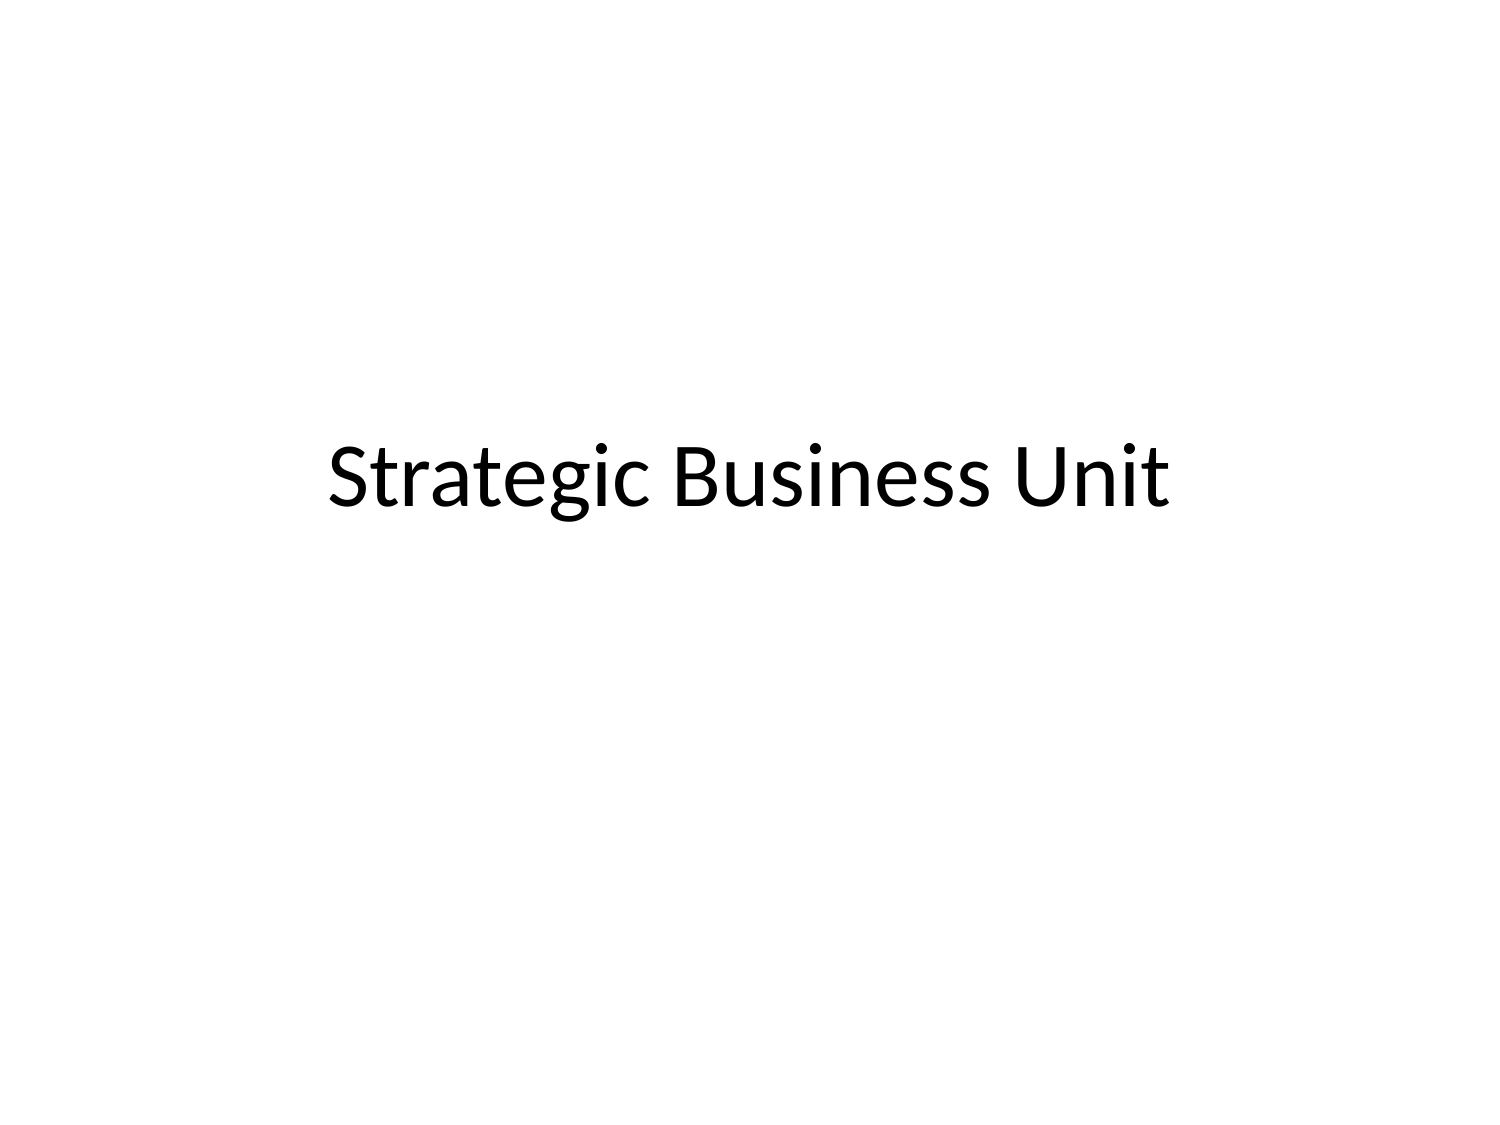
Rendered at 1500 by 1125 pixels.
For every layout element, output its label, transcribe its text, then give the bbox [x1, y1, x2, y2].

title Strategic Business Unit [112, 349, 1388, 591]
